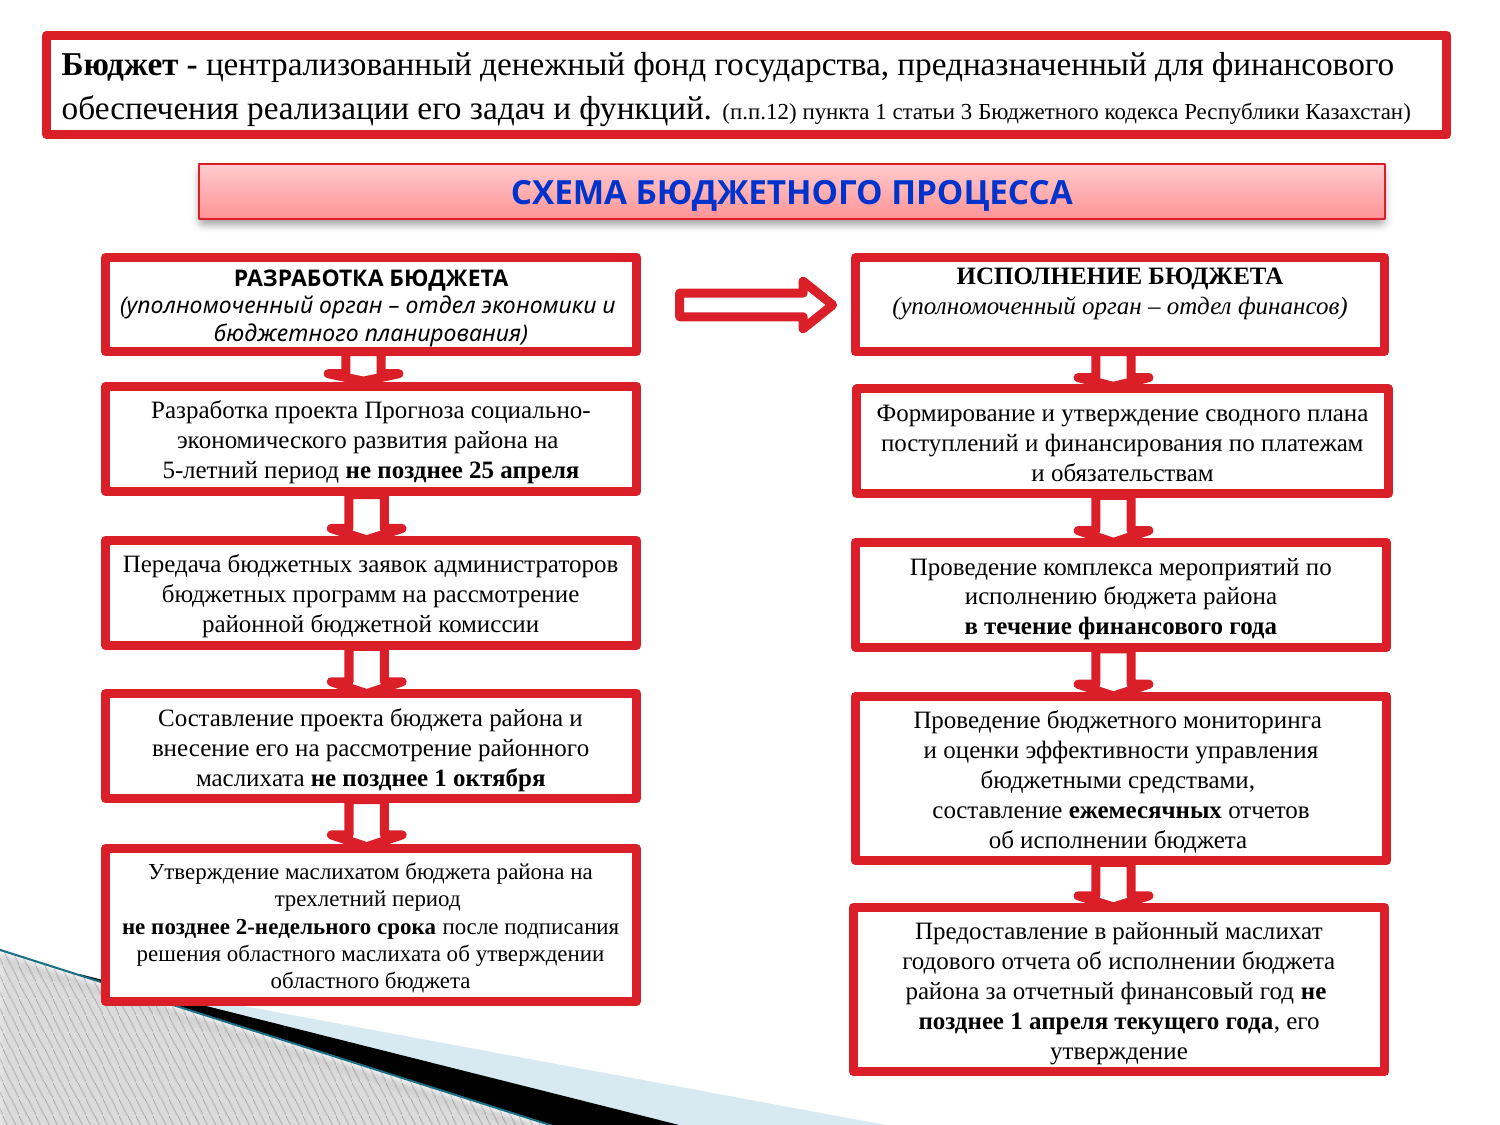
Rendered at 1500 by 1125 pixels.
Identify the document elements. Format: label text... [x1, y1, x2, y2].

text_box [1073, 347, 1154, 391]
text_box РАЗРАБОТКА БЮДЖЕТА (уполномоченный орган – отдел экономики и бюджетного планирования) [101, 253, 641, 356]
text_box Бюджет - централизованный денежный фонд государства, предназначенный для финансового обеспечения реализации его задач и функций. (п.п.12) пункта 1 статьи 3 Бюджетного кодекса Республики Казахстан) [42, 31, 1451, 139]
text_box [1073, 644, 1154, 701]
text_box СХЕМА БЮДЖЕТНОГО ПРОЦЕССА [198, 163, 1386, 220]
text_box [675, 276, 838, 334]
text_box [326, 795, 407, 852]
text_box [1073, 490, 1154, 547]
text_box Формирование и утверждение сводного плана поступлений и финансирования по платежам и обязательствам [852, 384, 1393, 498]
text_box Передача бюджетных заявок администраторов бюджетных программ на рассмотрение районной бюджетной комиссии [101, 536, 641, 650]
text_box [326, 641, 407, 698]
text_box [326, 490, 407, 545]
text_box Разработка проекта Прогноза социально-экономического развития района на 5-летний период не позднее 25 апреля [101, 382, 641, 496]
text_box [1073, 857, 1154, 912]
text_box Проведение комплекса мероприятий по исполнению бюджета района в течение финансового года [851, 538, 1391, 652]
text_box Предоставление в районный маслихат годового отчета об исполнении бюджета района за отчетный финансовый год не позднее 1 апреля текущего года, его утверждение [849, 903, 1389, 1076]
text_box Проведение бюджетного мониторинга и оценки эффективности управления бюджетными средствами, составление ежемесячных отчетов об исполнении бюджета [851, 692, 1391, 865]
text_box [323, 347, 404, 386]
text_box ИСПОЛНЕНИЕ БЮДЖЕТА (уполномоченный орган – отдел финансов) [851, 253, 1389, 356]
text_box Составление проекта бюджета района и внесение его на рассмотрение районного маслихата не позднее 1 октября [101, 689, 641, 803]
text_box Утверждение маслихатом бюджета района на трехлетний период не позднее 2-недельного срока после подписания решения областного маслихата об утверждении областного бюджета [101, 844, 641, 1006]
